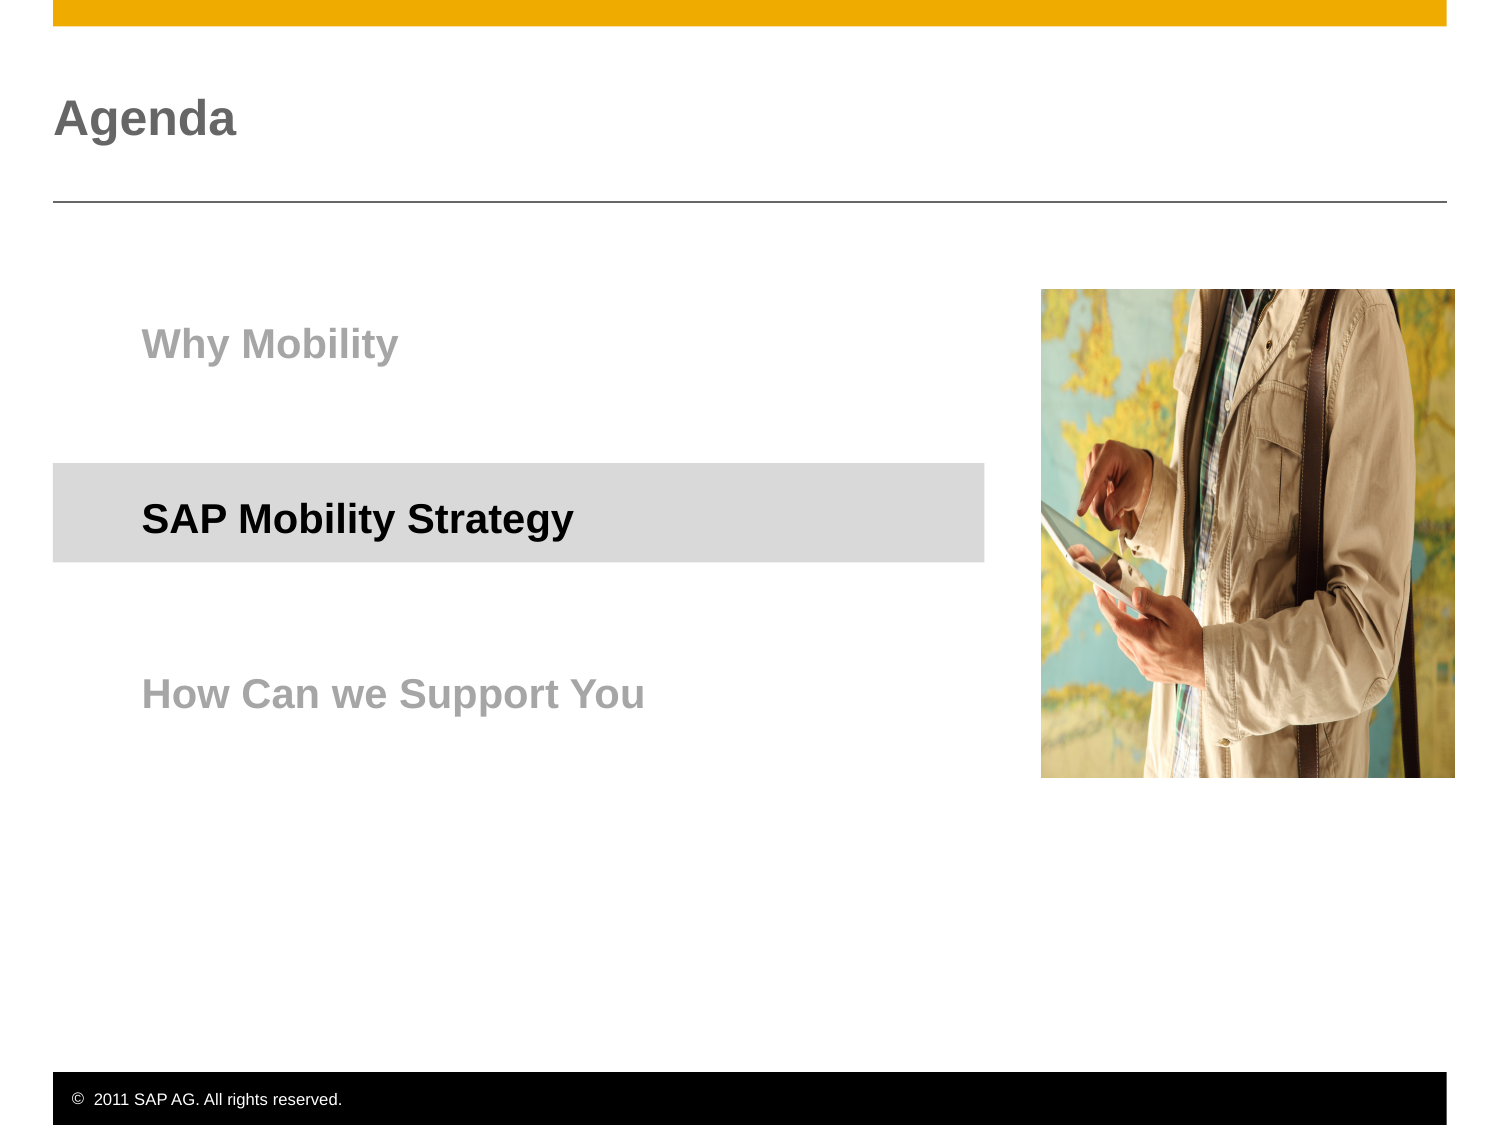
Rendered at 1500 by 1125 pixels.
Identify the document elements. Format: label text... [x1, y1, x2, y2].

list Why Mobility SAP Mobility Strategy How Can we Support You [141, 316, 978, 955]
title Agenda [53, 53, 1447, 178]
picture [1041, 289, 1455, 779]
text_box [52, 463, 141, 563]
text_box [978, 463, 985, 563]
